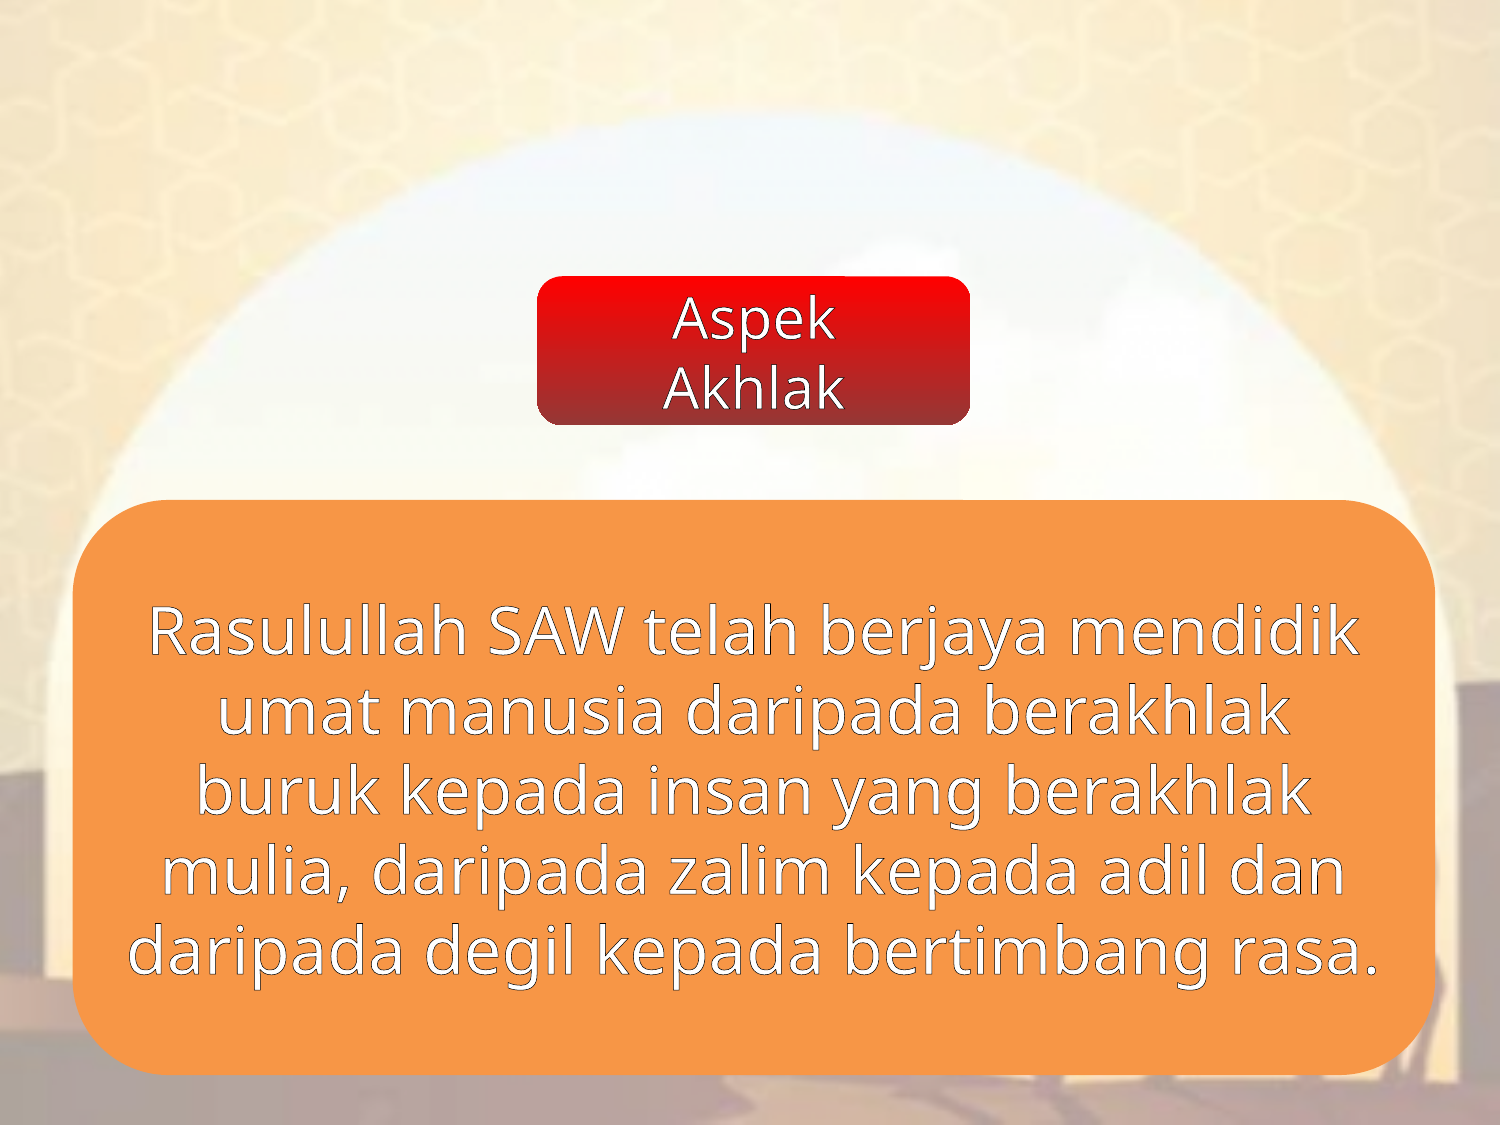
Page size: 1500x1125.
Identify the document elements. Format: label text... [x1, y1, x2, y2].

text_box Aspek Akhlak [537, 276, 971, 425]
text_box Rasulullah SAW telah berjaya mendidik umat manusia daripada berakhlak buruk kepada insan yang berakhlak mulia, daripada zalim kepada adil dan daripada degil kepada bertimbang rasa. [72, 499, 1436, 1076]
